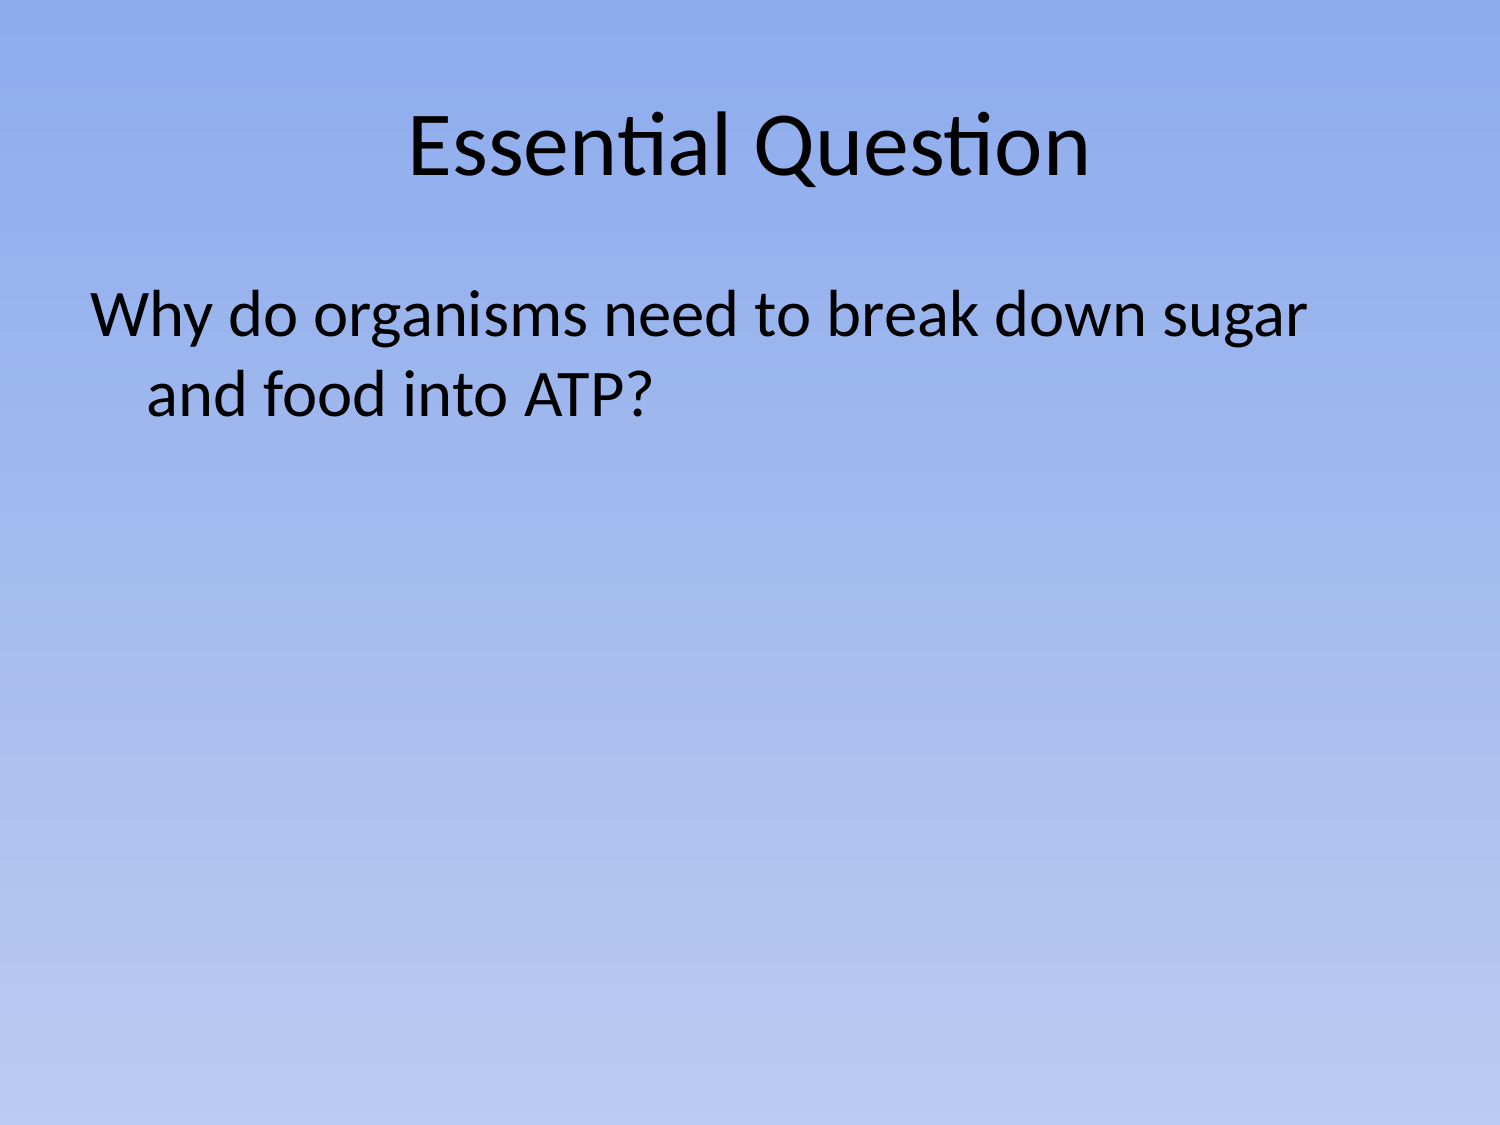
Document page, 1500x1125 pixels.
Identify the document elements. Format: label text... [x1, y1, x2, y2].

title Essential Question [74, 44, 1426, 233]
list Why do organisms need to break down sugar and food into ATP? [74, 262, 1426, 1006]
